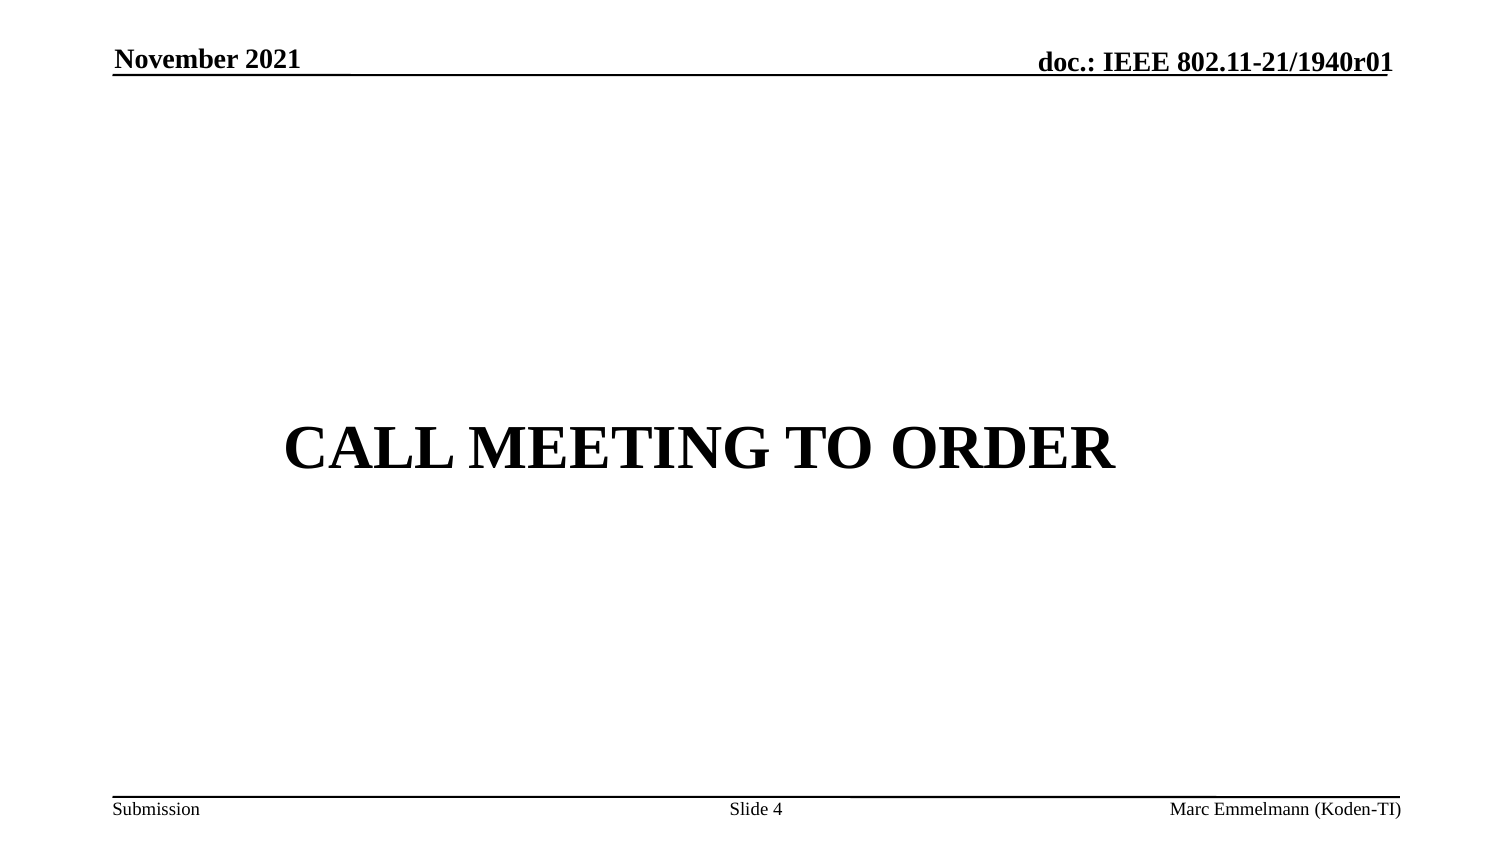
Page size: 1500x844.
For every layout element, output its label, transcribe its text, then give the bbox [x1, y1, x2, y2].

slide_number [114, 40, 423, 75]
slide_number Slide 4 [712, 796, 800, 842]
footer Marc Emmelmann (Koden-TI) [878, 796, 1402, 820]
title Call Meeting to Order [267, 398, 1500, 567]
